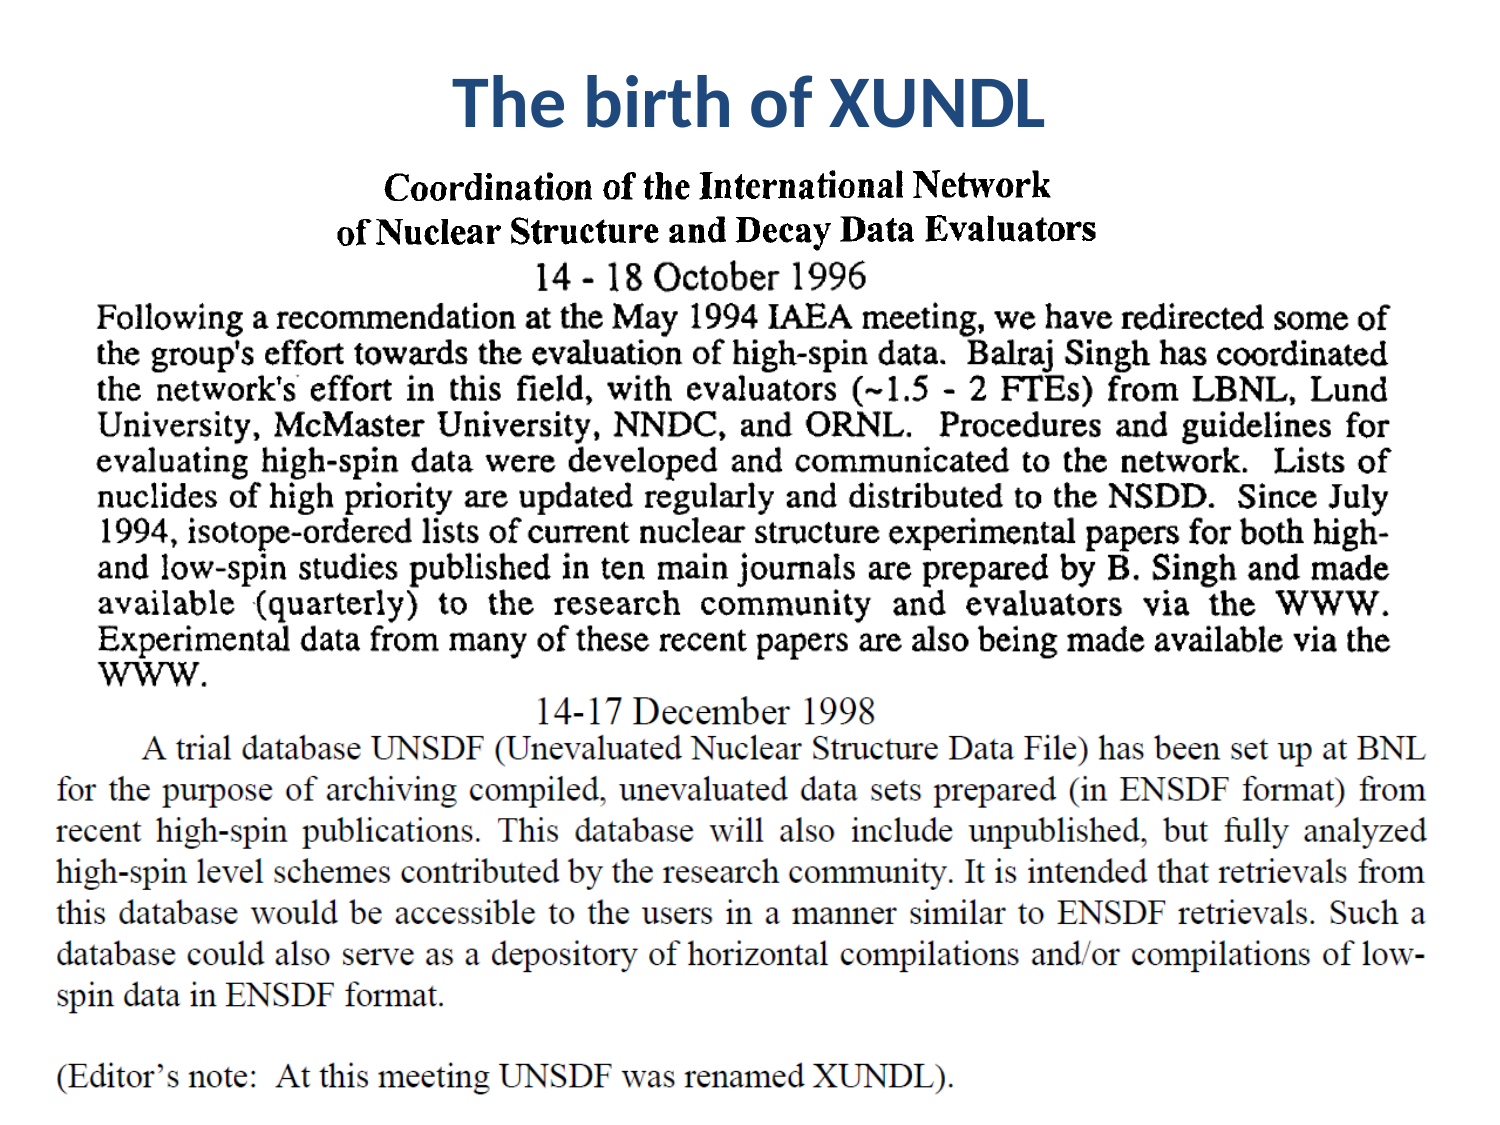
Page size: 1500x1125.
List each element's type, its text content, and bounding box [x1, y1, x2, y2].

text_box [56, 693, 1435, 1098]
title The birth of XUNDL [75, 45, 1425, 150]
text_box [87, 170, 1401, 692]
